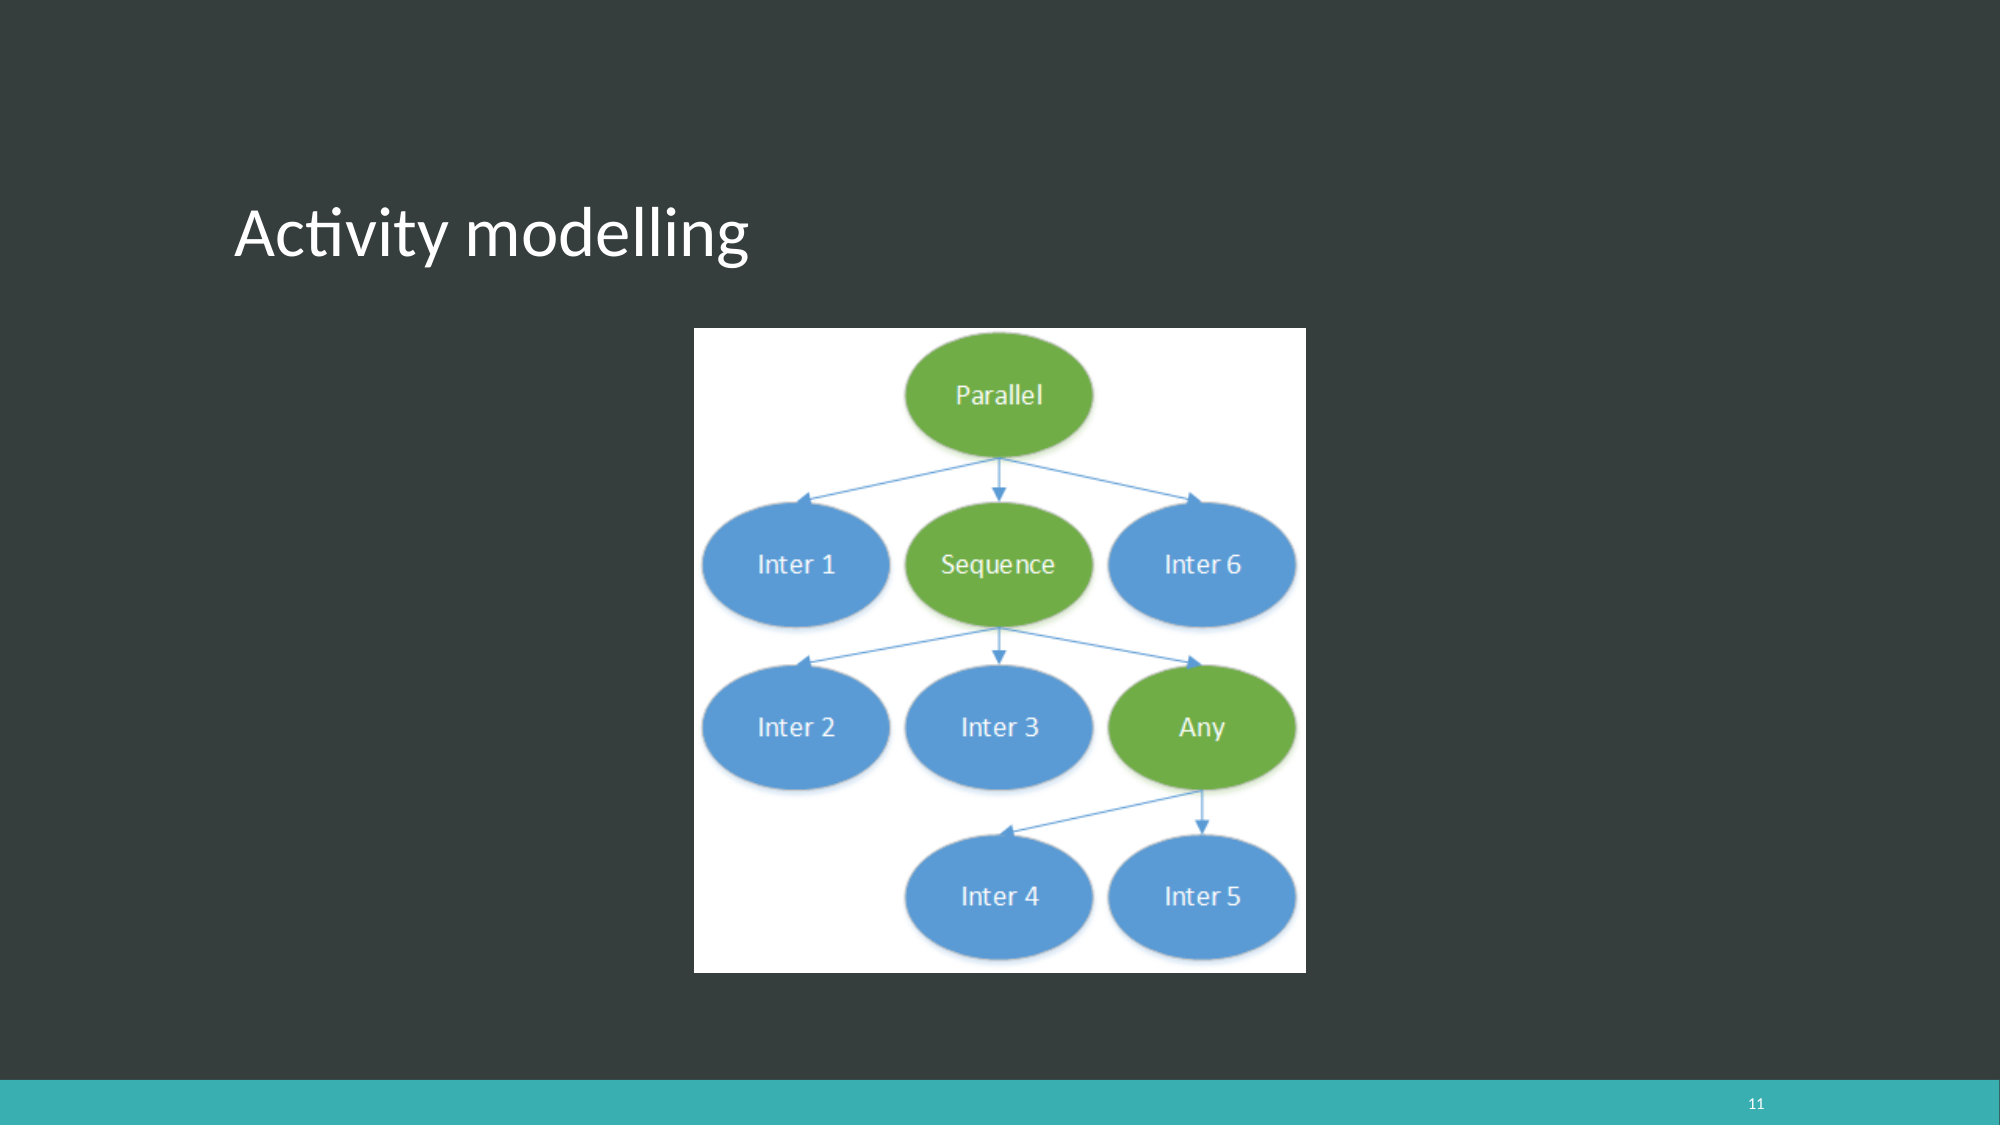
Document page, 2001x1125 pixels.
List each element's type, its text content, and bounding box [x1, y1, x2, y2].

slide_number 11 [1674, 1083, 1780, 1122]
title Activity modelling [219, 76, 1780, 279]
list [694, 328, 1306, 973]
